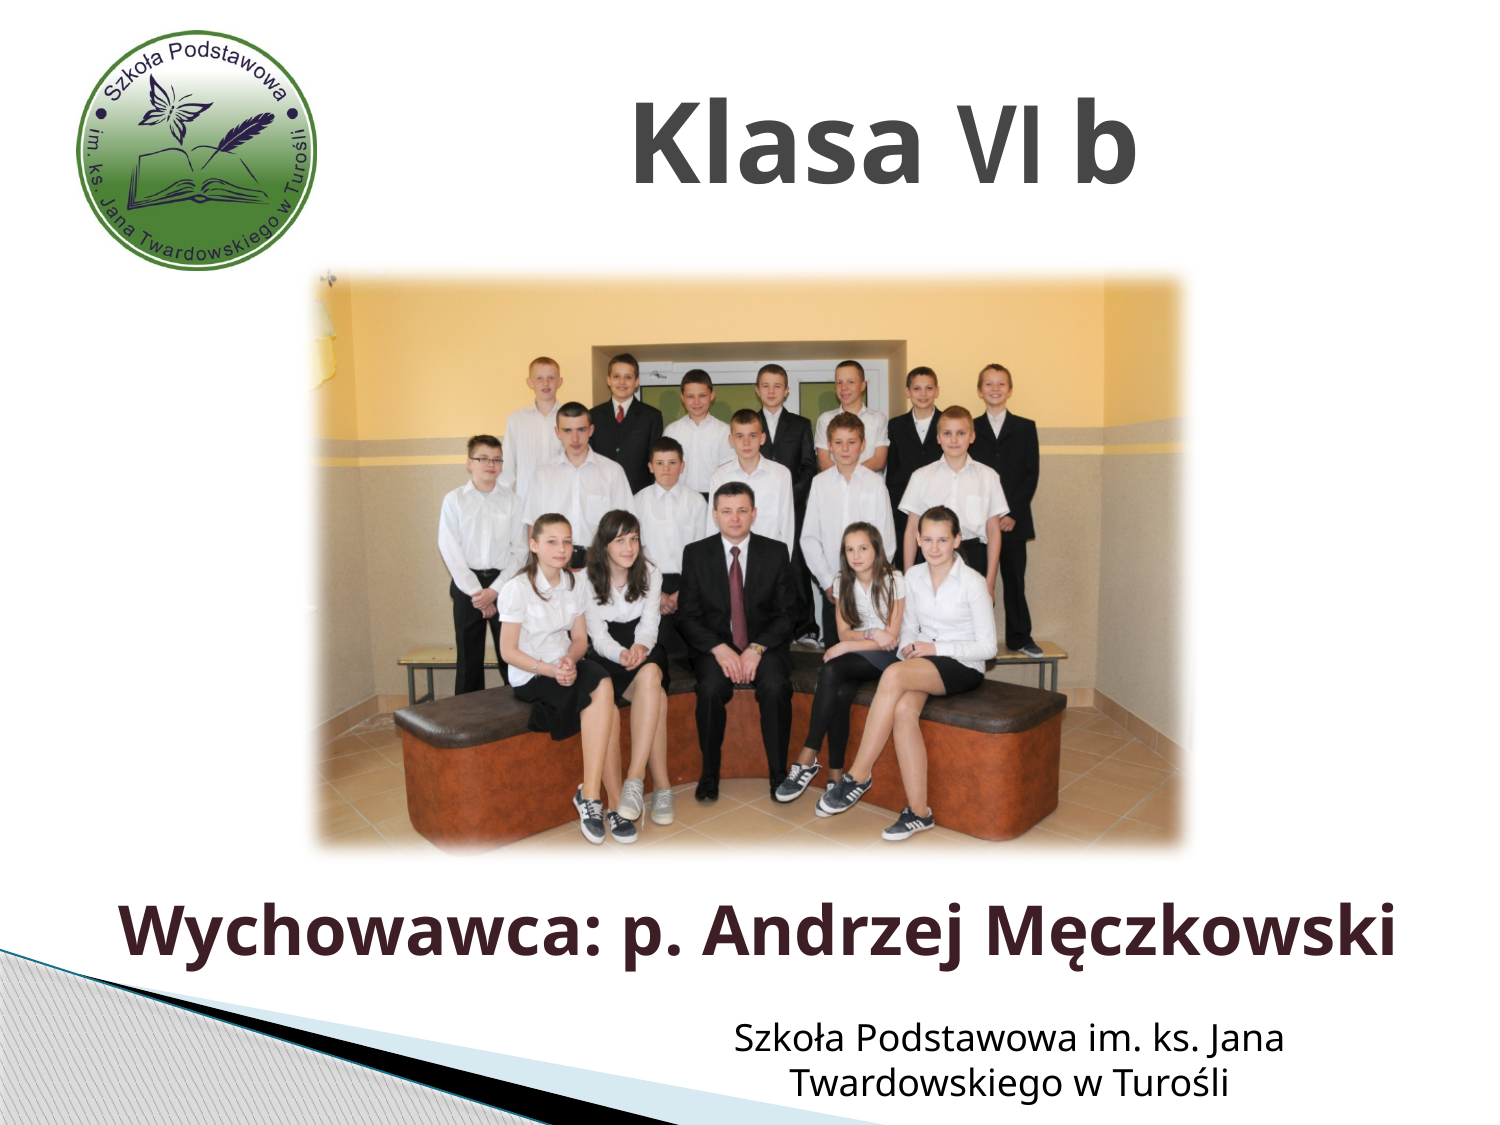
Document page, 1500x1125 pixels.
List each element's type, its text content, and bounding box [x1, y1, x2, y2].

list Wychowawca: p. Andrzej Męczkowski [75, 278, 1425, 986]
picture [76, 30, 1199, 864]
title Klasa VI b [371, 45, 1425, 233]
footer Szkoła Podstawowa im. ks. Jana Twardowskiego w Turośli [596, 1023, 1424, 1112]
